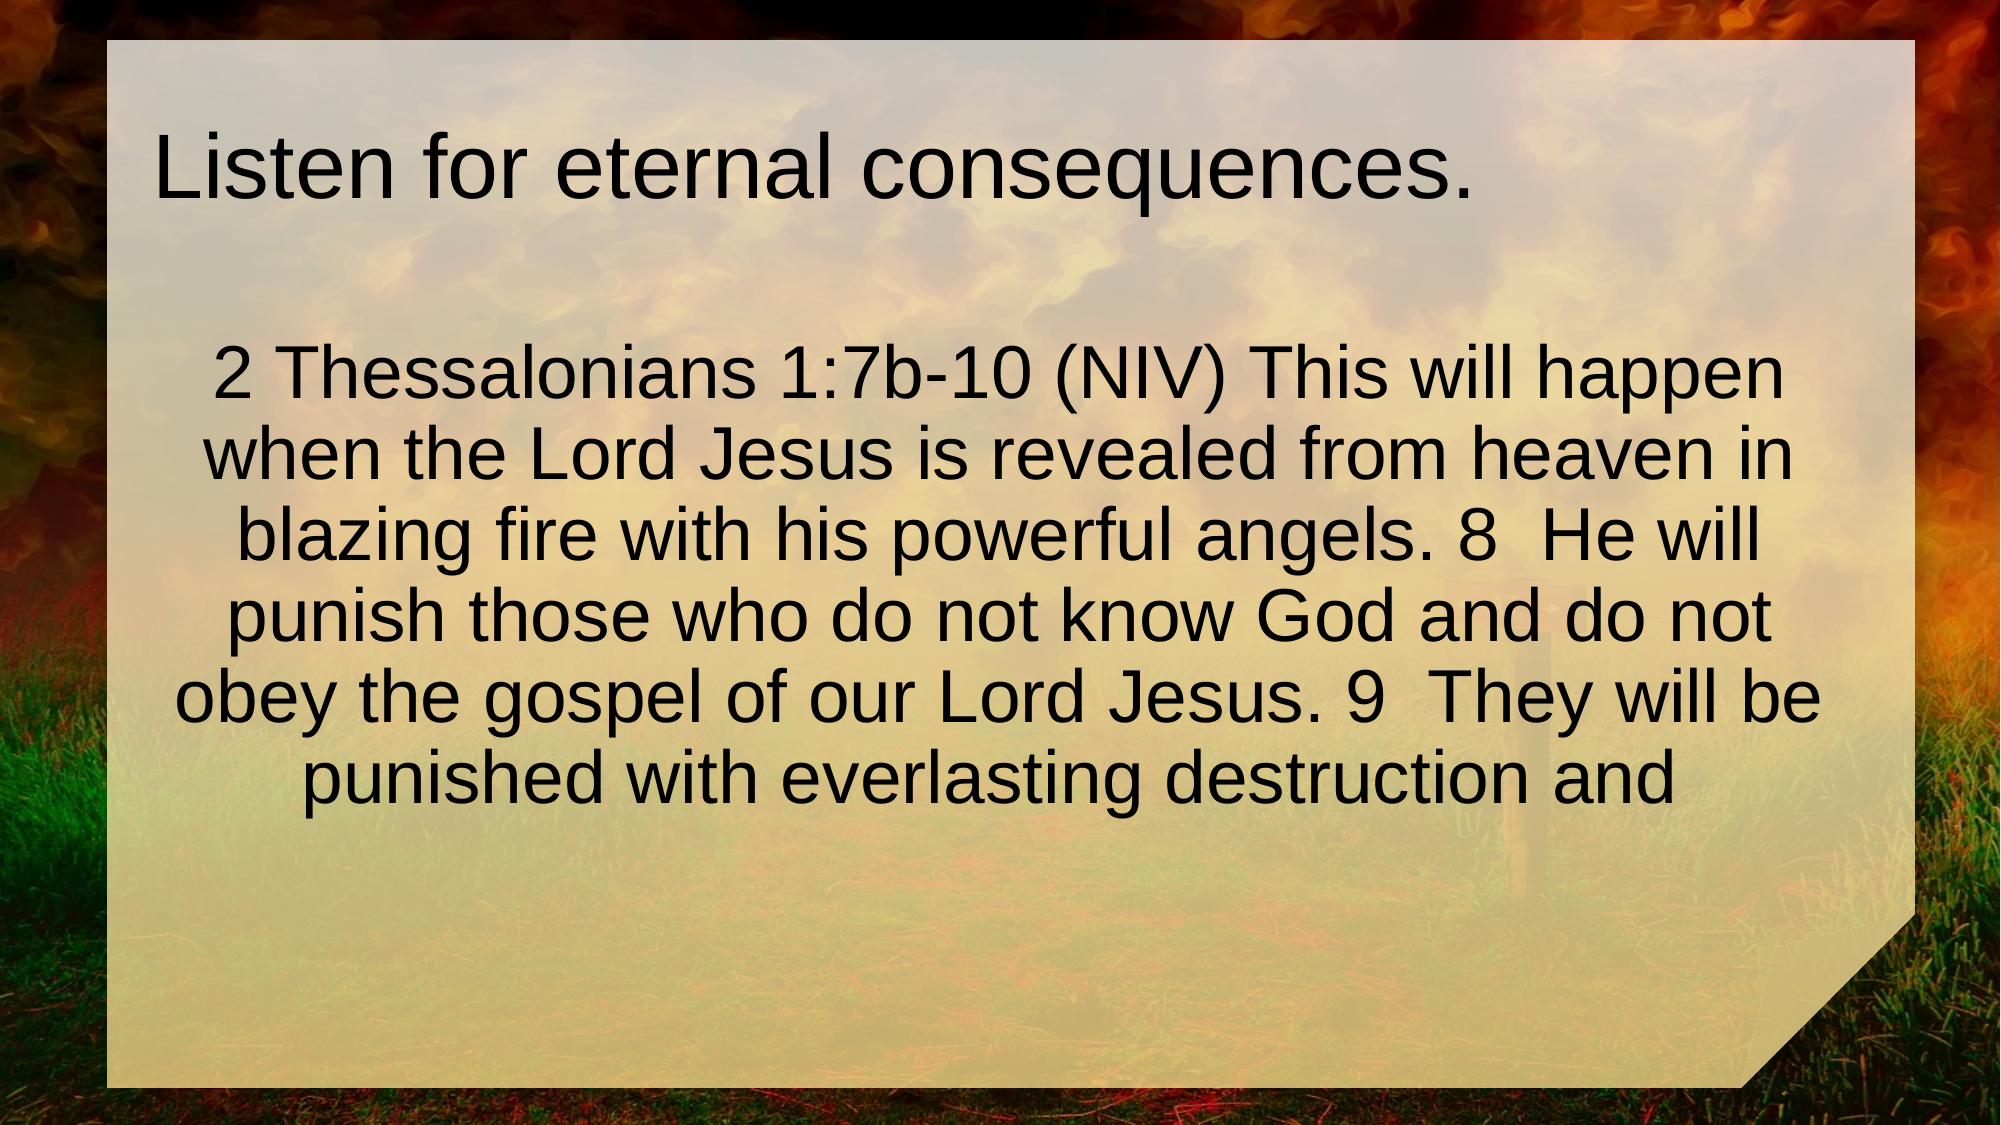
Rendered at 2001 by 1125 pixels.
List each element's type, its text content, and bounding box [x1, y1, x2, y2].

picture [0, 0, 2001, 1125]
list 2 Thessalonians 1:7b-10 (NIV) This will happen when the Lord Jesus is revealed from heaven in blazing fire with his powerful angels. 8 He will punish those who do not know God and do not obey the gospel of our Lord Jesus. 9 They will be punished with everlasting destruction and [137, 326, 1863, 1014]
title Listen for eternal consequences. [137, 59, 1863, 278]
